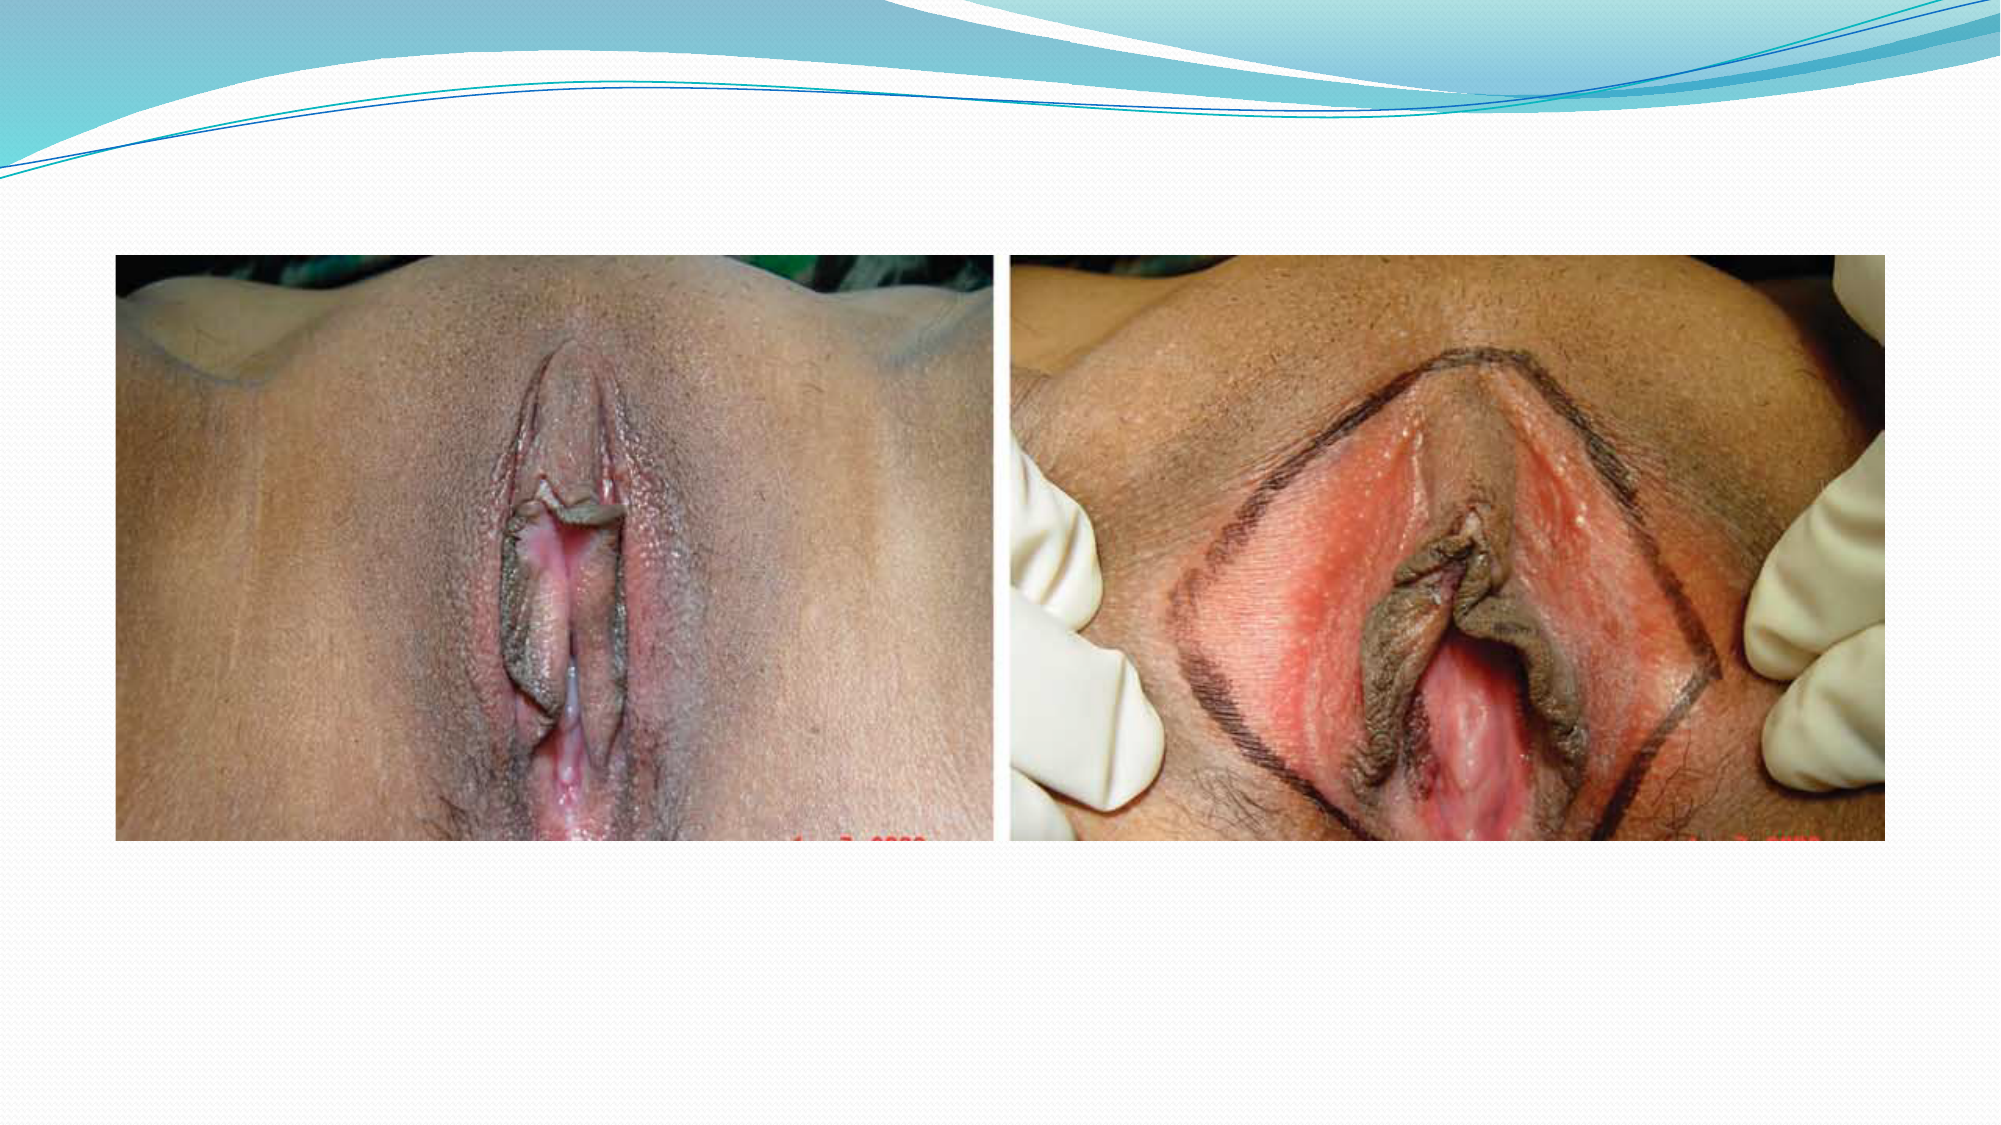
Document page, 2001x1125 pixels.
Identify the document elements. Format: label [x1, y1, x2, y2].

picture [115, 255, 2000, 841]
